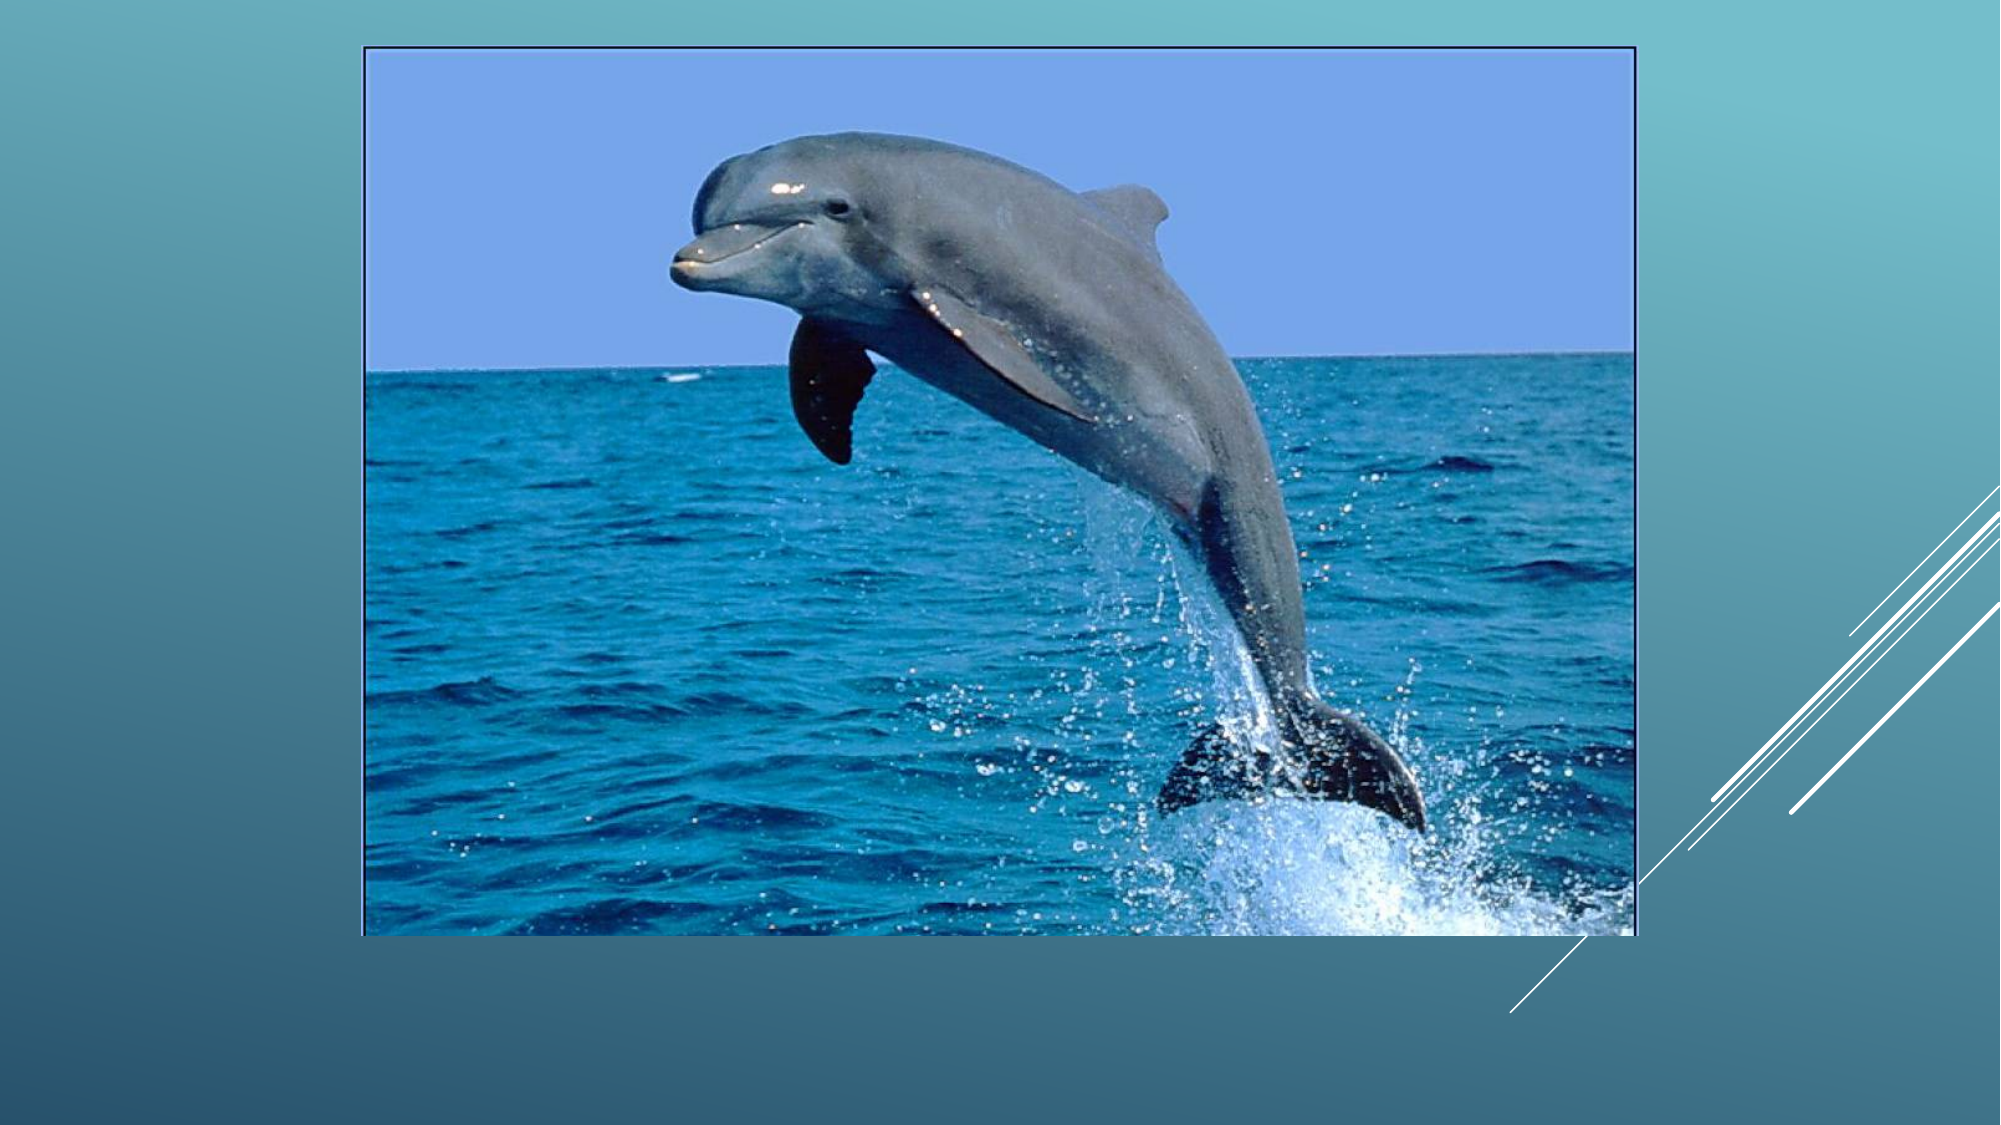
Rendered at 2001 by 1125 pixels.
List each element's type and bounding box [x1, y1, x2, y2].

text_box [360, 44, 1640, 937]
